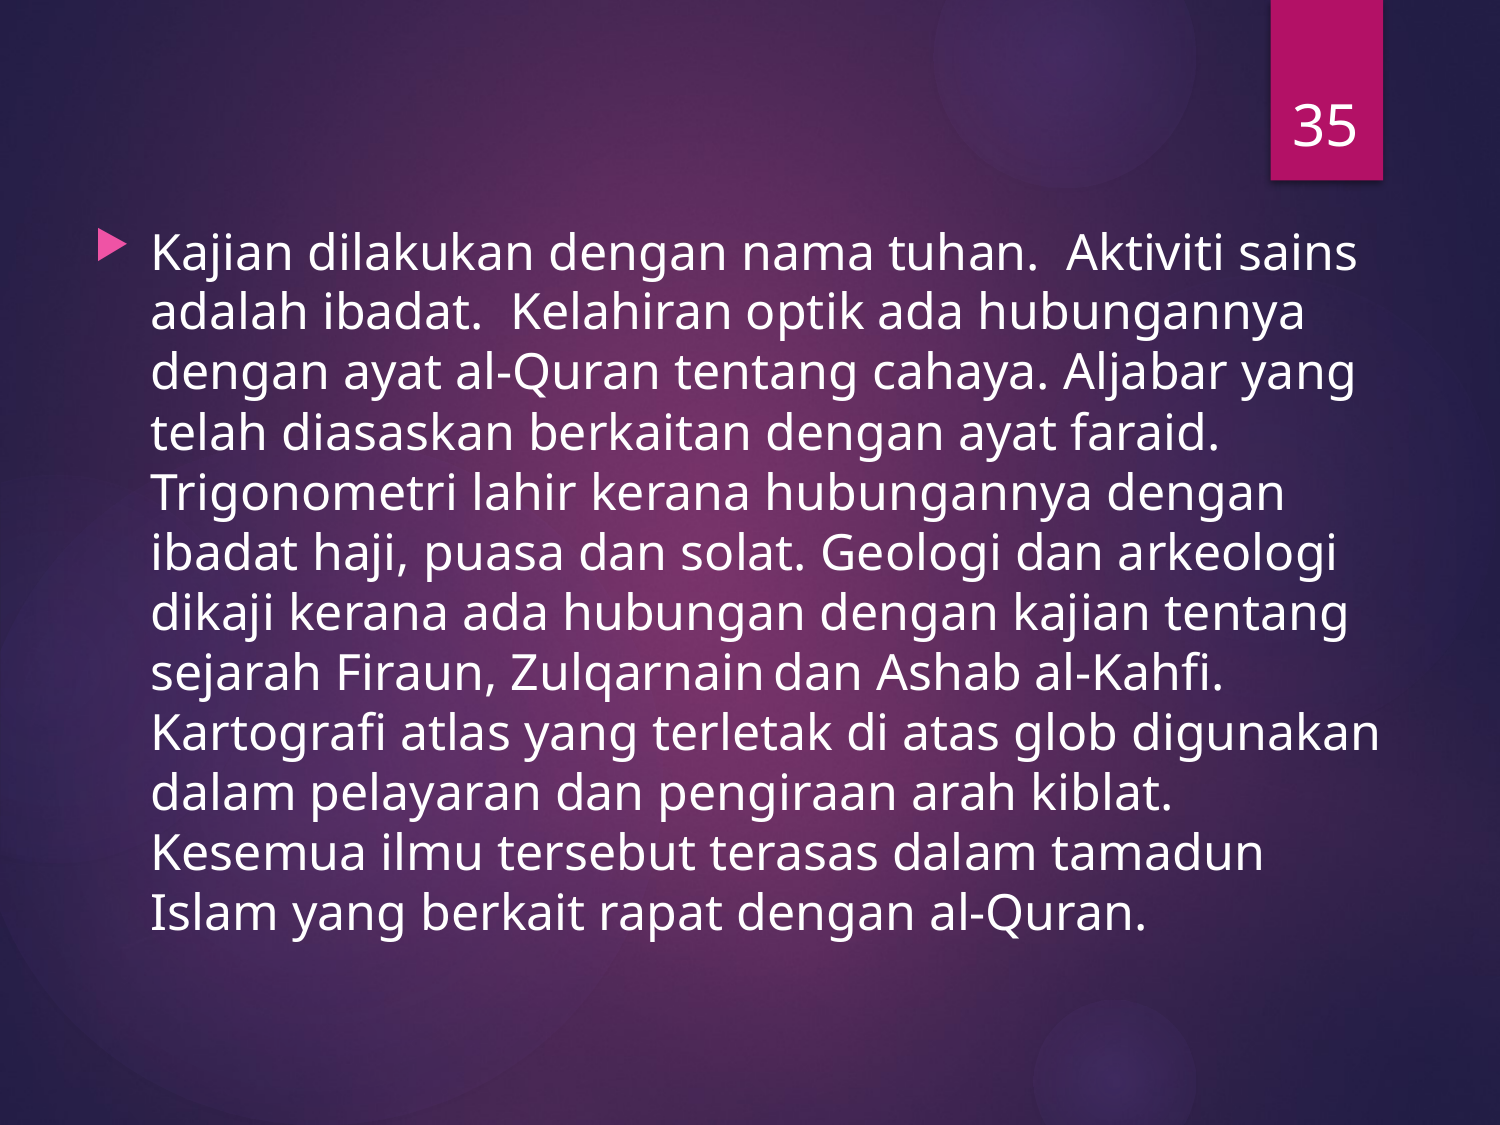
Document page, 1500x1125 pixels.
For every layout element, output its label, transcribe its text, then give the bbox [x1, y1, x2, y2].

picture [0, 0, 1500, 1125]
list Kajian dilakukan dengan nama tuhan. Aktiviti sains adalah ibadat. Kelahiran optik ada hubungannya dengan ayat al-Quran tentang cahaya. Aljabar yang telah diasaskan berkaitan dengan ayat faraid. Trigonometri lahir kerana hubungannya dengan ibadat haji, puasa dan solat. Geologi dan arkeologi dikaji kerana ada hubungan dengan kajian tentang sejarah Firaun, Zulqarnain dan Ashab al-Kahfi. Kartografi atlas yang terletak di atas glob digunakan dalam pelayaran dan pengiraan arah kiblat. Kesemua ilmu tersebut terasas dalam tamadun Islam yang berkait rapat dengan al-Quran. [79, 212, 1400, 1025]
slide_number 35 [1273, 48, 1377, 175]
